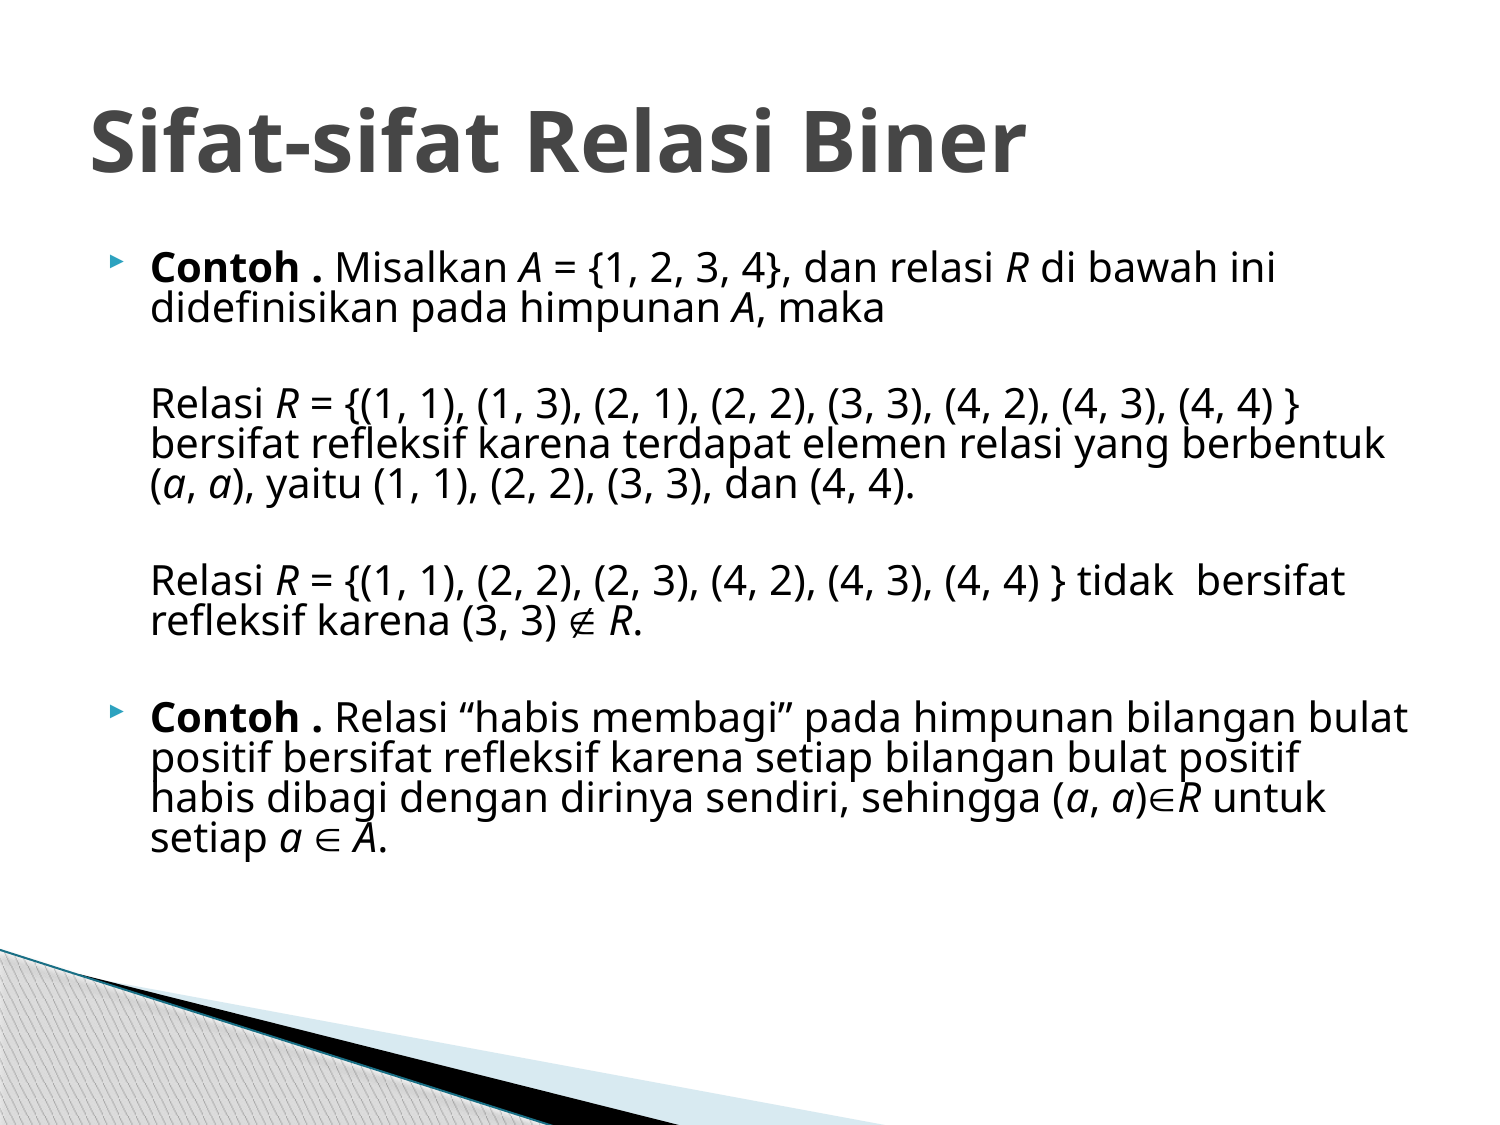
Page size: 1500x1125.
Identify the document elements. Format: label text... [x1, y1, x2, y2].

list Contoh . Misalkan A = {1, 2, 3, 4}, dan relasi R di bawah ini didefinisikan pada himpunan A, maka Relasi R = {(1, 1), (1, 3), (2, 1), (2, 2), (3, 3), (4, 2), (4, 3), (4, 4) } bersifat refleksif karena terdapat elemen relasi yang berbentuk (a, a), yaitu (1, 1), (2, 2), (3, 3), dan (4, 4). Relasi R = {(1, 1), (2, 2), (2, 3), (4, 2), (4, 3), (4, 4) } tidak bersifat refleksif karena (3, 3)  R. Contoh . Relasi “habis membagi” pada himpunan bilangan bulat positif bersifat refleksif karena setiap bilangan bulat positif habis dibagi dengan dirinya sendiri, sehingga (a, a)R untuk setiap a  A. [75, 243, 1425, 986]
title Sifat-sifat Relasi Biner [75, 45, 1425, 233]
